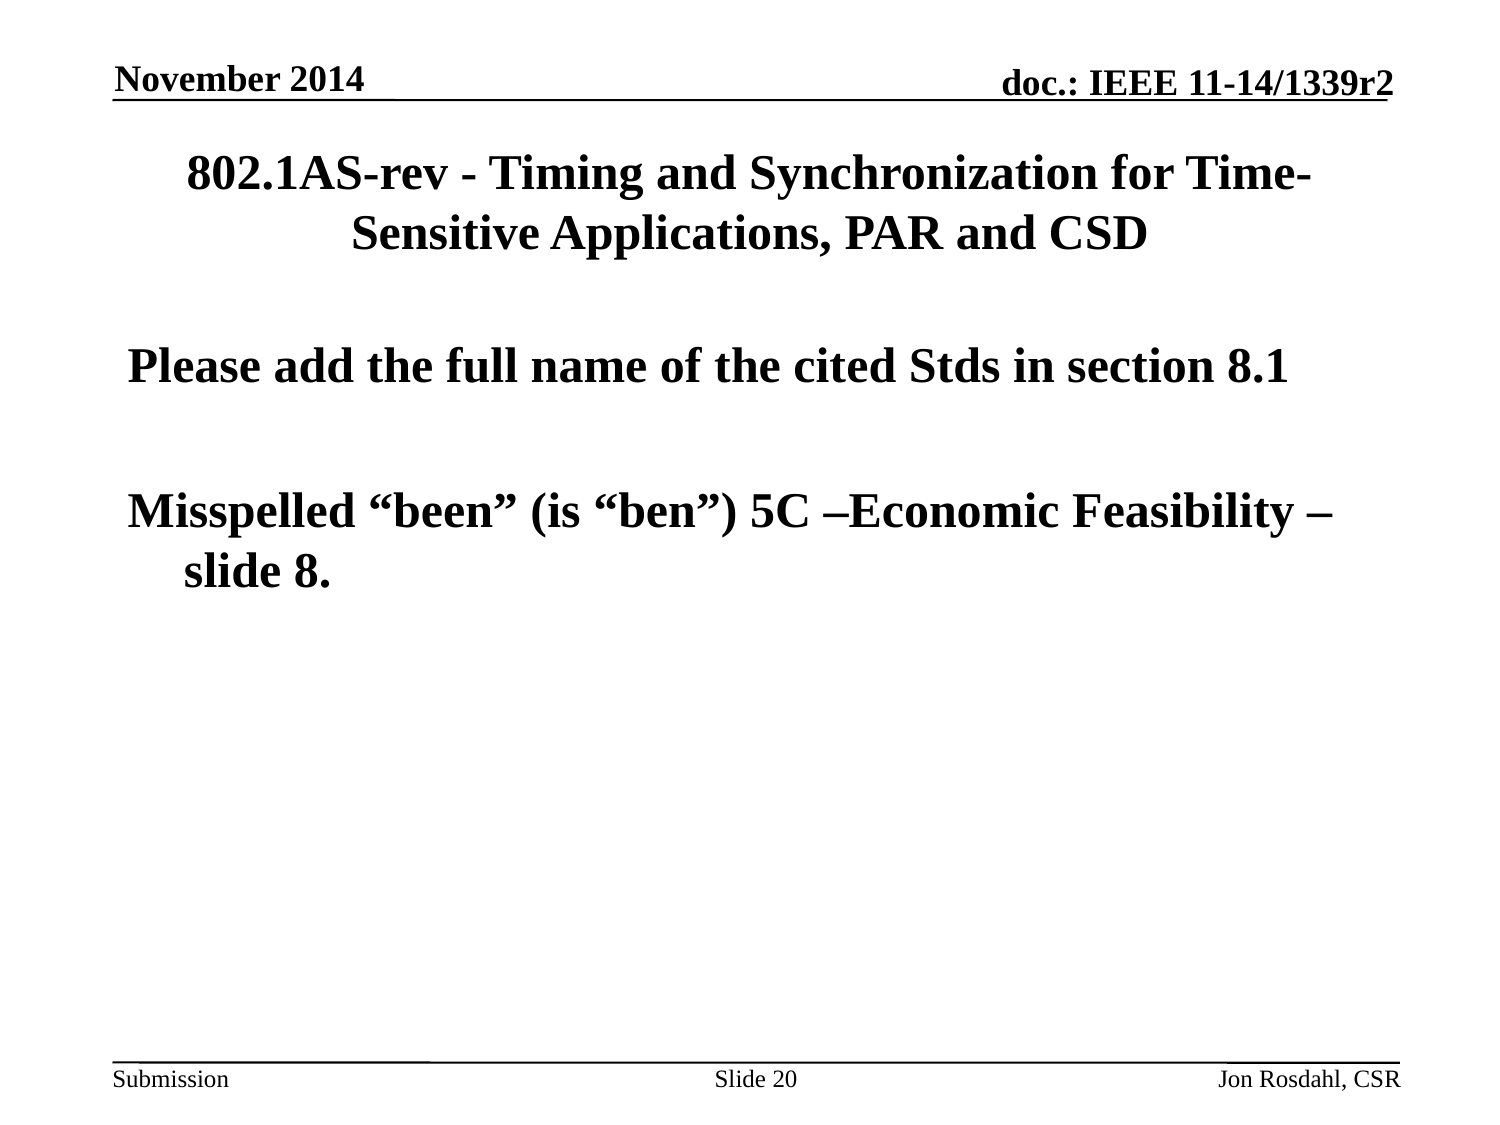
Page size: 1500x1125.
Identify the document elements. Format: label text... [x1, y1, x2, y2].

list Please add the full name of the cited Stds in section 8.1 Misspelled “been” (is “ben”) 5C –Economic Feasibility – slide 8. [112, 324, 1388, 1000]
footer Jon Rosdahl, CSR [878, 1061, 1402, 1093]
title 802.1AS-rev - Timing and Synchronization for Time-Sensitive Applications, PAR and CSD [112, 112, 1388, 288]
slide_number Slide 20 [712, 1061, 800, 1123]
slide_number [114, 54, 423, 100]
